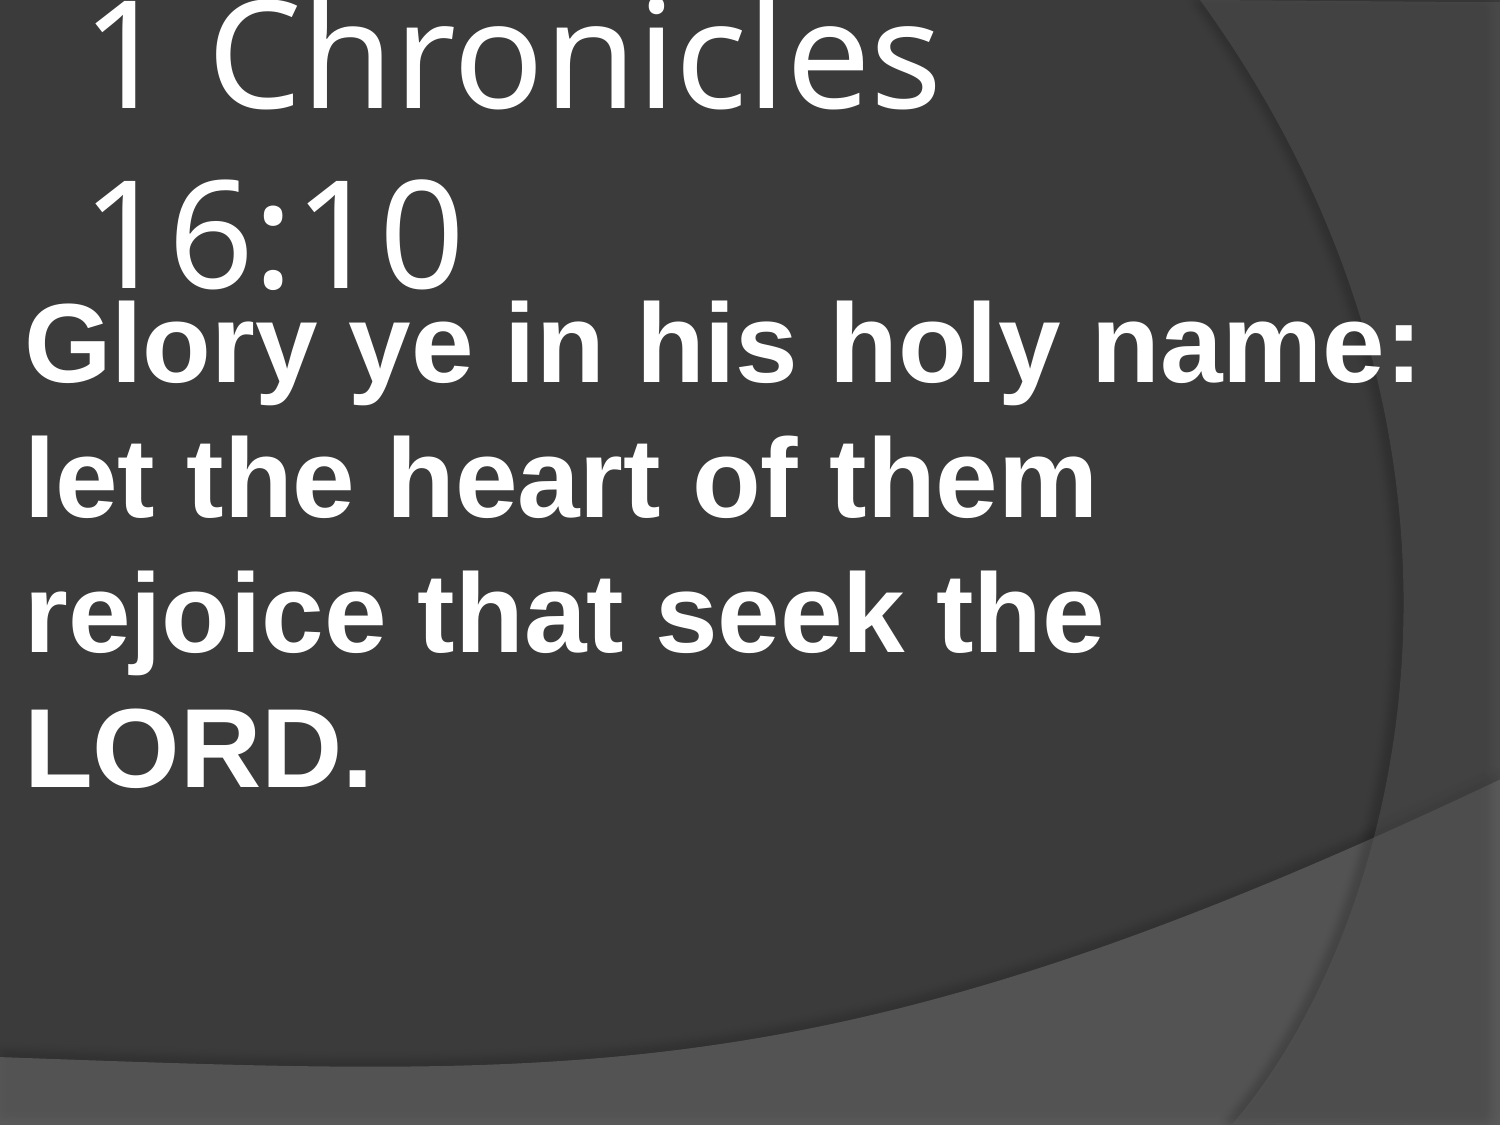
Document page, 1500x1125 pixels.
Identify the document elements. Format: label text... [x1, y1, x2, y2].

list Glory ye in his holy name: let the heart of them rejoice that seek the LORD. [3, 262, 1488, 1125]
title 1 Chronicles 16:10 [75, 45, 1350, 233]
